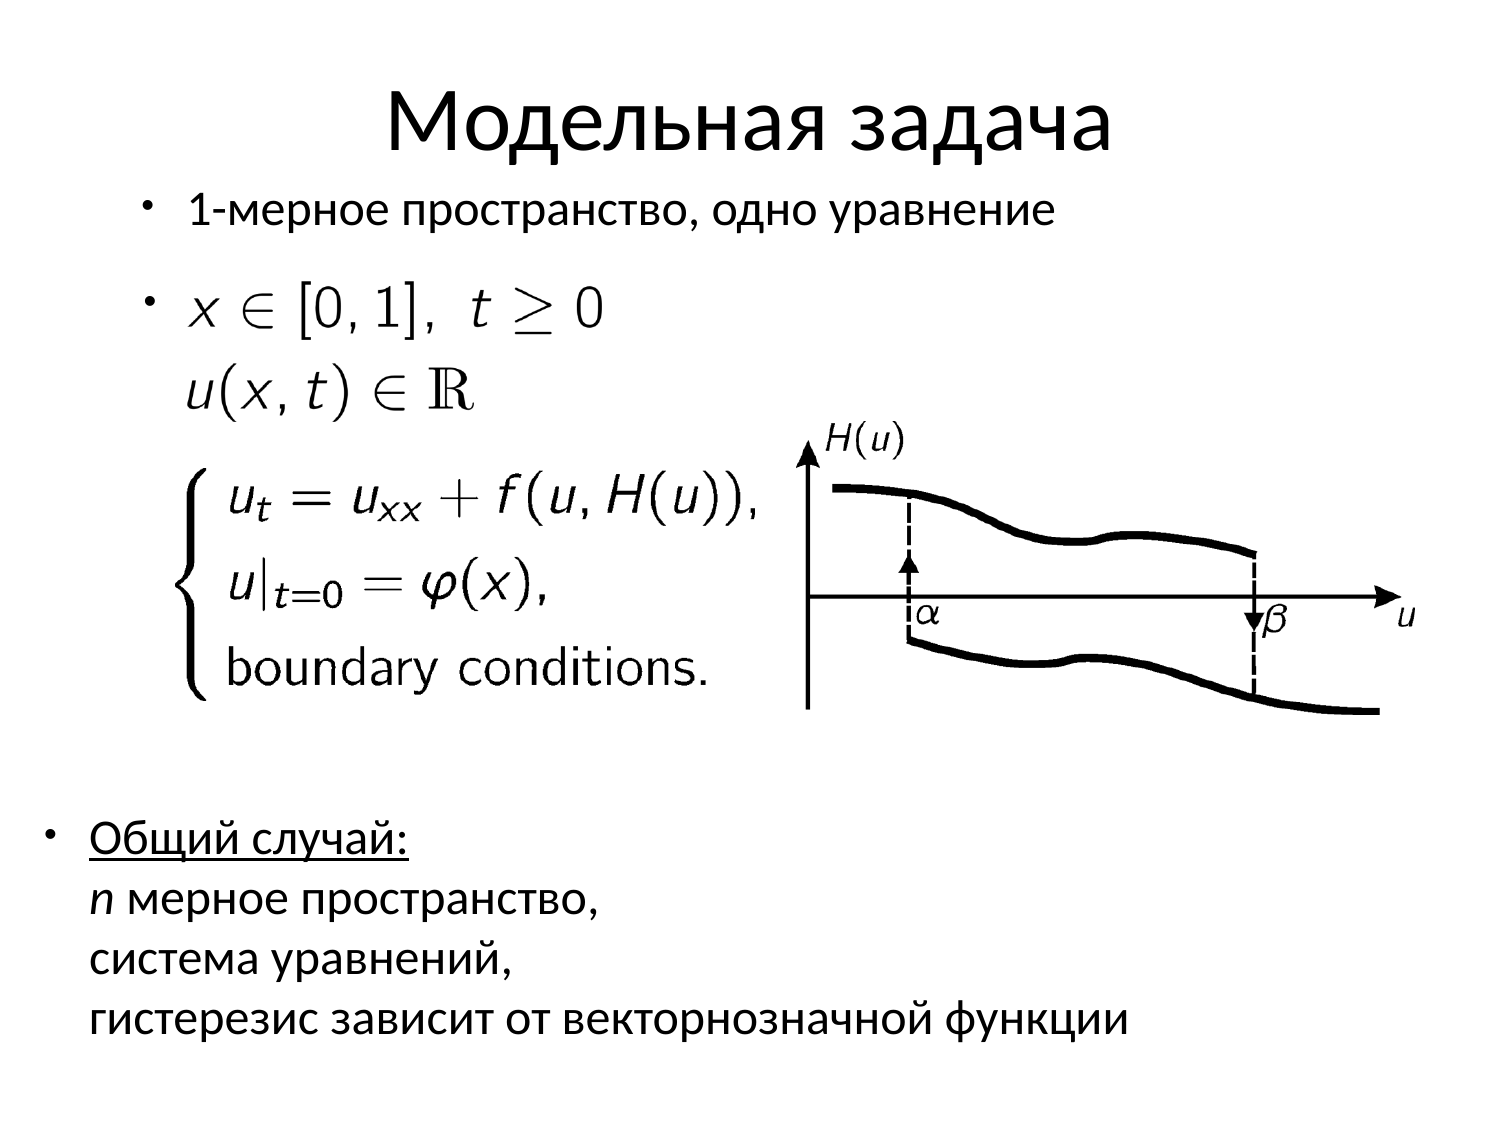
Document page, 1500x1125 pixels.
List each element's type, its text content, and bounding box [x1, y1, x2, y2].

text_box Общий случай: n мерное пространство, система уравнений, гистерезис зависит от векторнозначной функции [29, 796, 1404, 1052]
title Модельная задача [75, 42, 1425, 185]
picture [187, 362, 474, 423]
picture [175, 468, 755, 702]
text_box 1-мерное пространство, одно уравнение [126, 167, 1425, 243]
picture [187, 280, 602, 340]
text_box [128, 264, 1427, 339]
picture [796, 421, 1415, 715]
